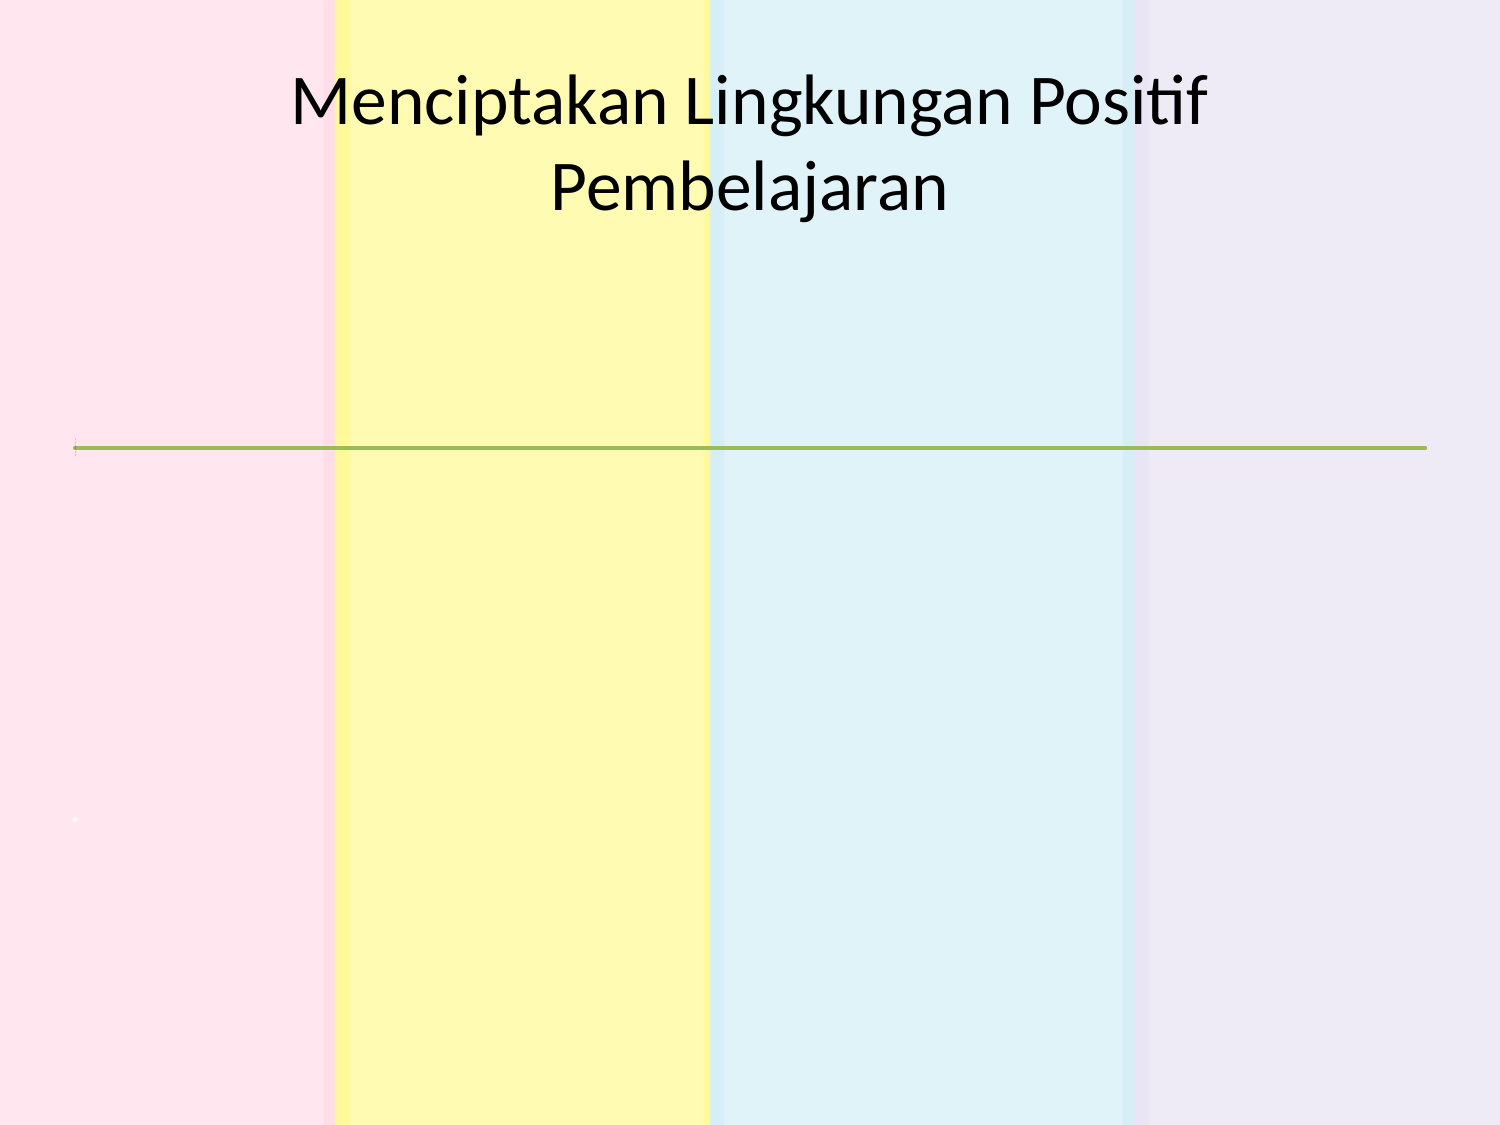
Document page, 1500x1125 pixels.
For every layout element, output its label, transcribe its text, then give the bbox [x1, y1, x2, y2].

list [74, 262, 1426, 1006]
title Menciptakan Lingkungan Positif Pembelajaran [75, 45, 1425, 233]
